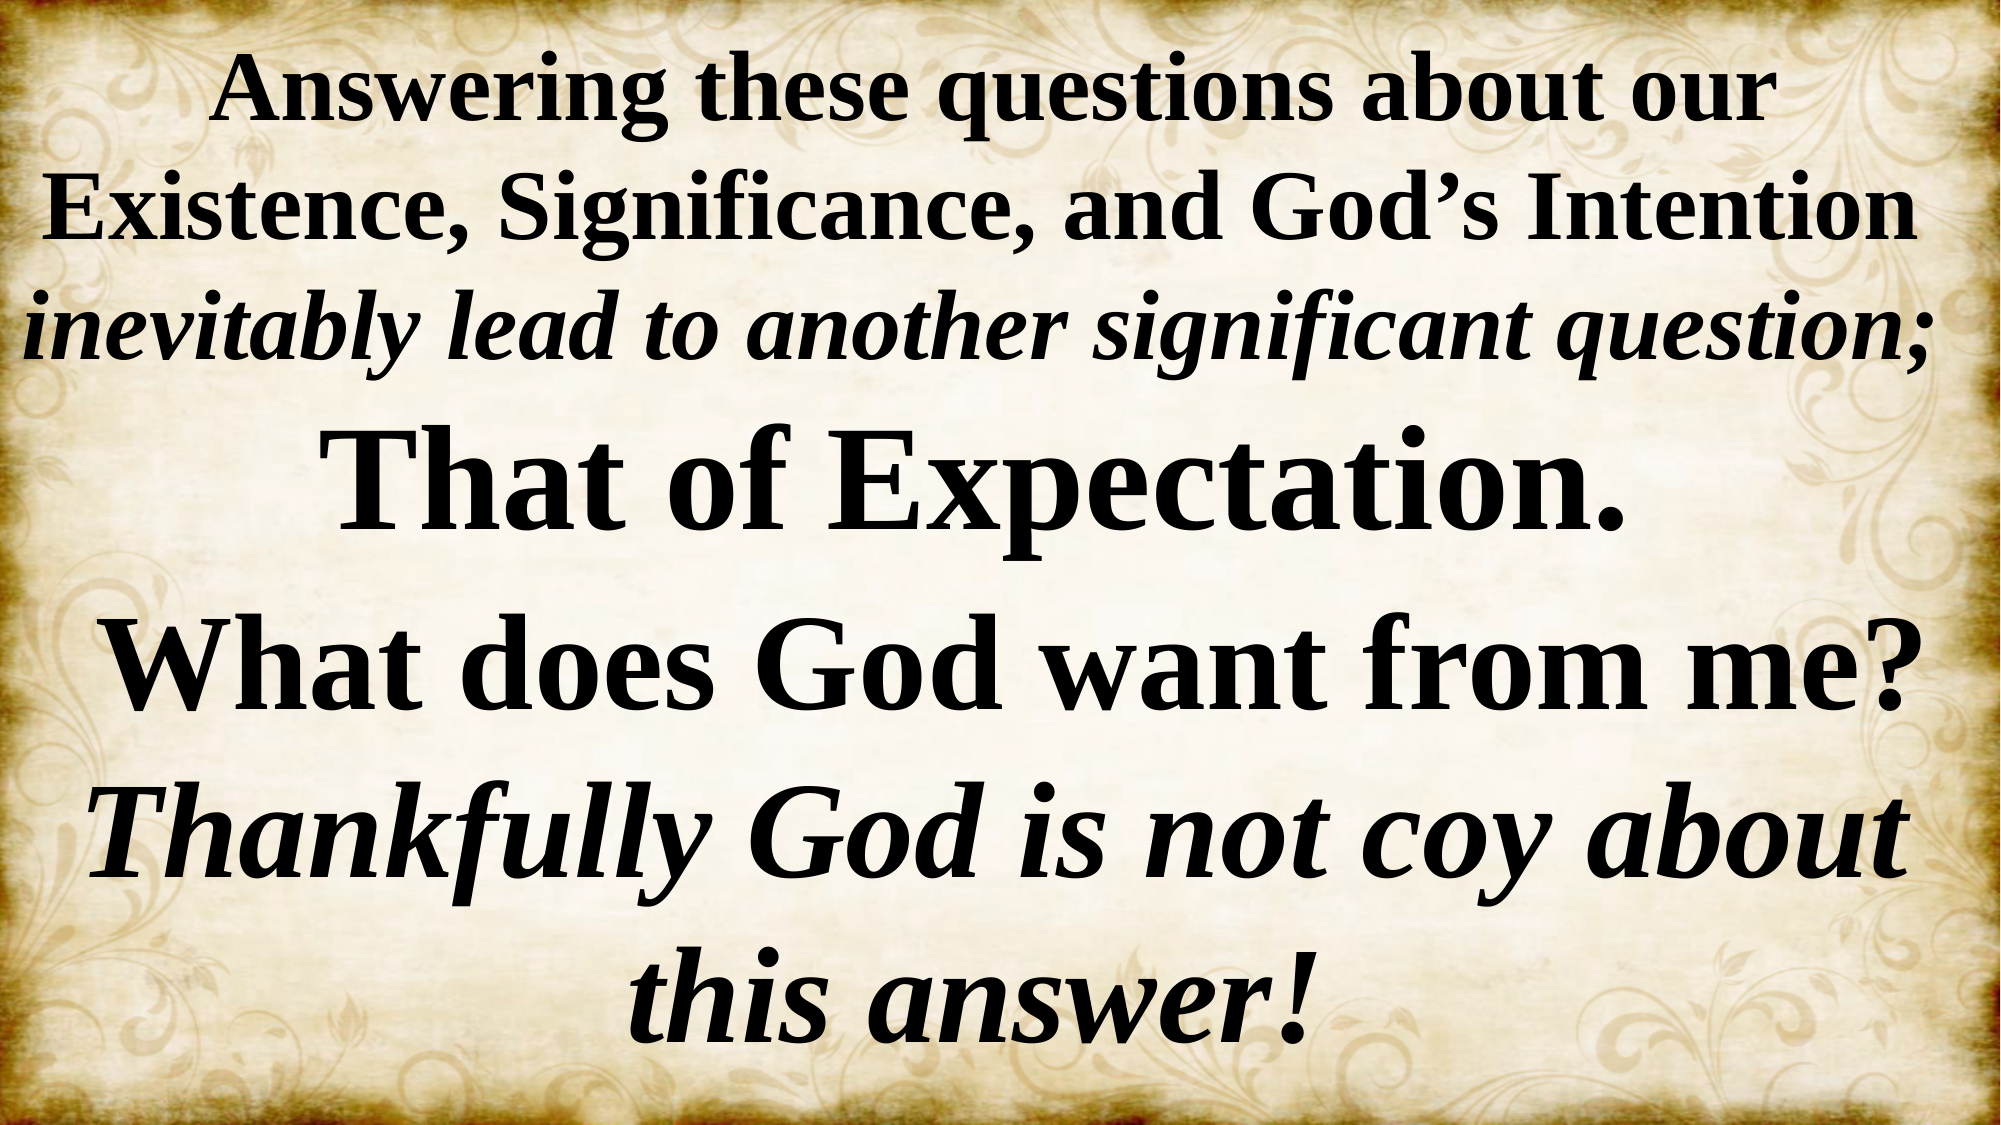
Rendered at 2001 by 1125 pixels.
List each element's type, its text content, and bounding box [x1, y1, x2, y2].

picture [0, 0, 2001, 1125]
list Answering these questions about our Existence, Significance, and God’s Intention inevitably lead to another significant question; That of Expectation. What does God want from me? Thankfully God is not coy about this answer! [0, 12, 1988, 1038]
